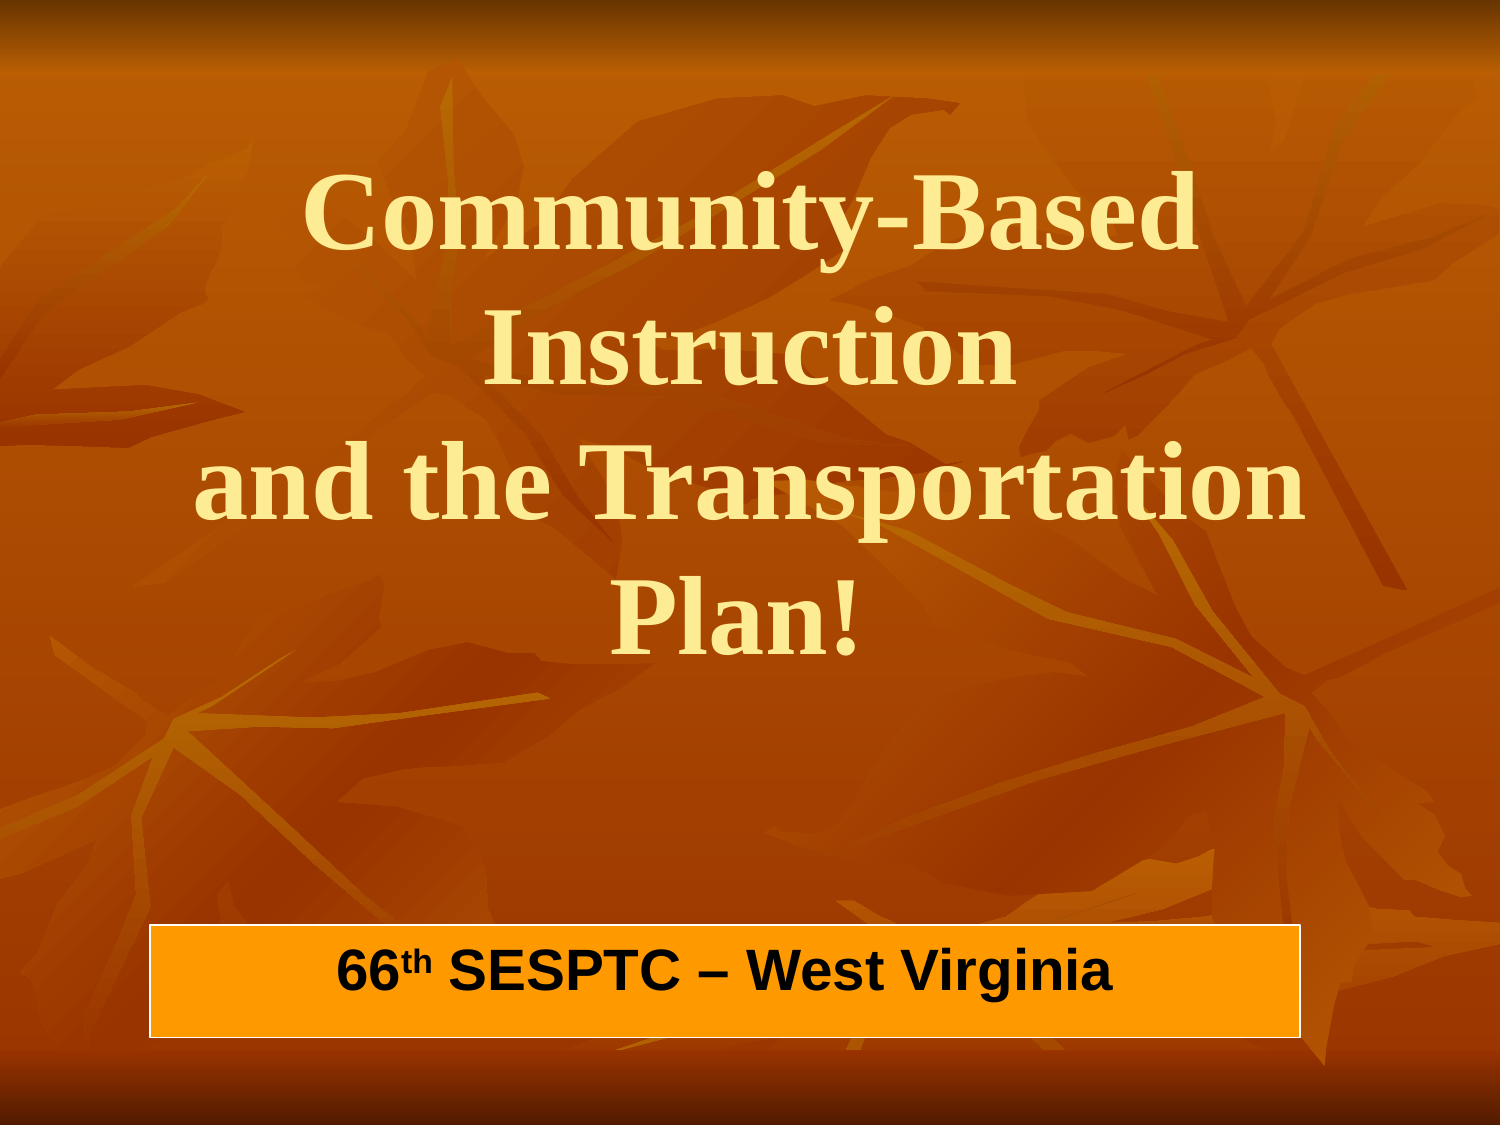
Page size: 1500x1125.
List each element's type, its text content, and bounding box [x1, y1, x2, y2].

text_box 66th SESPTC – West Virginia [150, 924, 1300, 1038]
title Community-Based Instruction and the Transportation Plan! [112, 149, 1388, 801]
